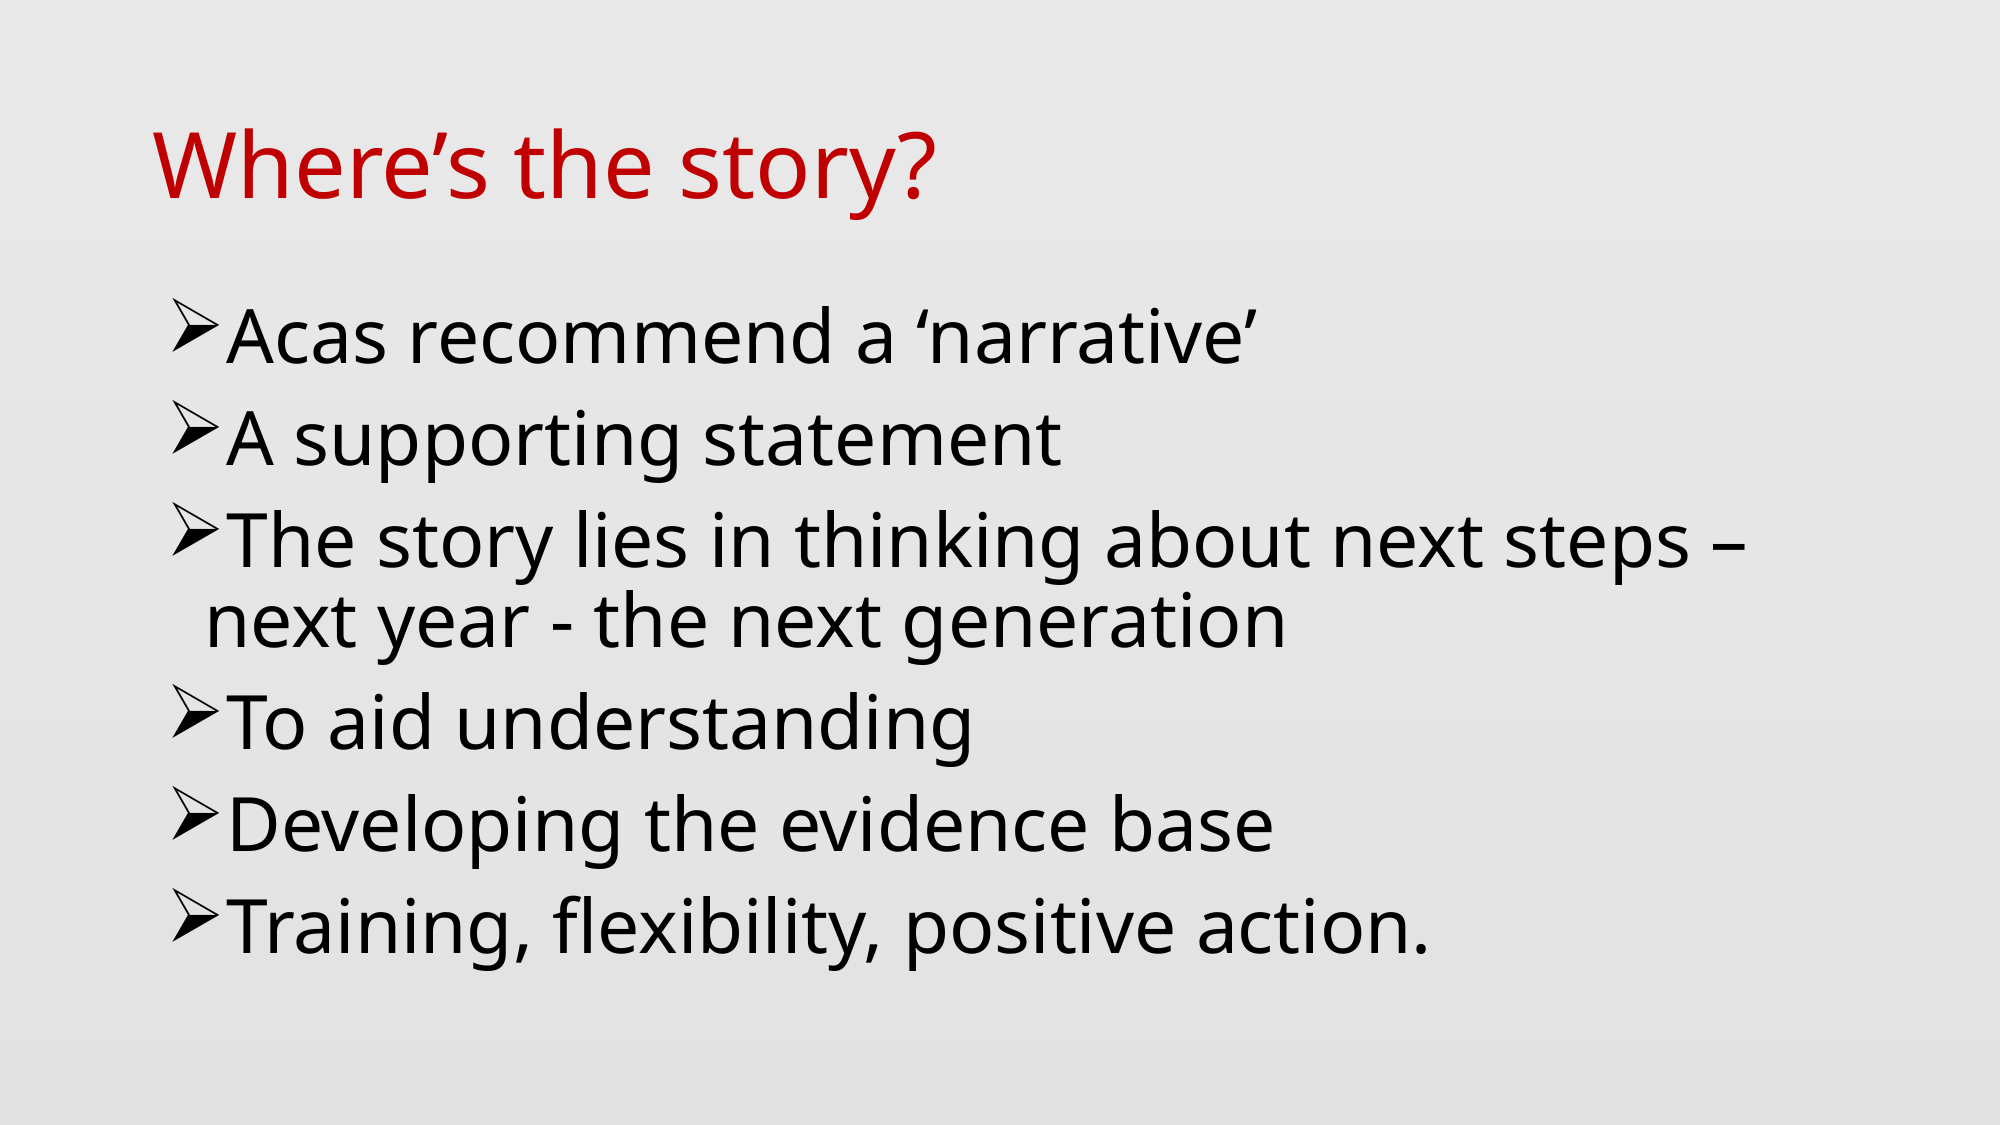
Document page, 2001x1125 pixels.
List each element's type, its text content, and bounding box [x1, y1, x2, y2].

title Where’s the story? [137, 59, 1863, 278]
list Acas recommend a ‘narrative’ A supporting statement The story lies in thinking about next steps – next year - the next generation To aid understanding Developing the evidence base Training, flexibility, positive action. [151, 291, 1934, 1125]
